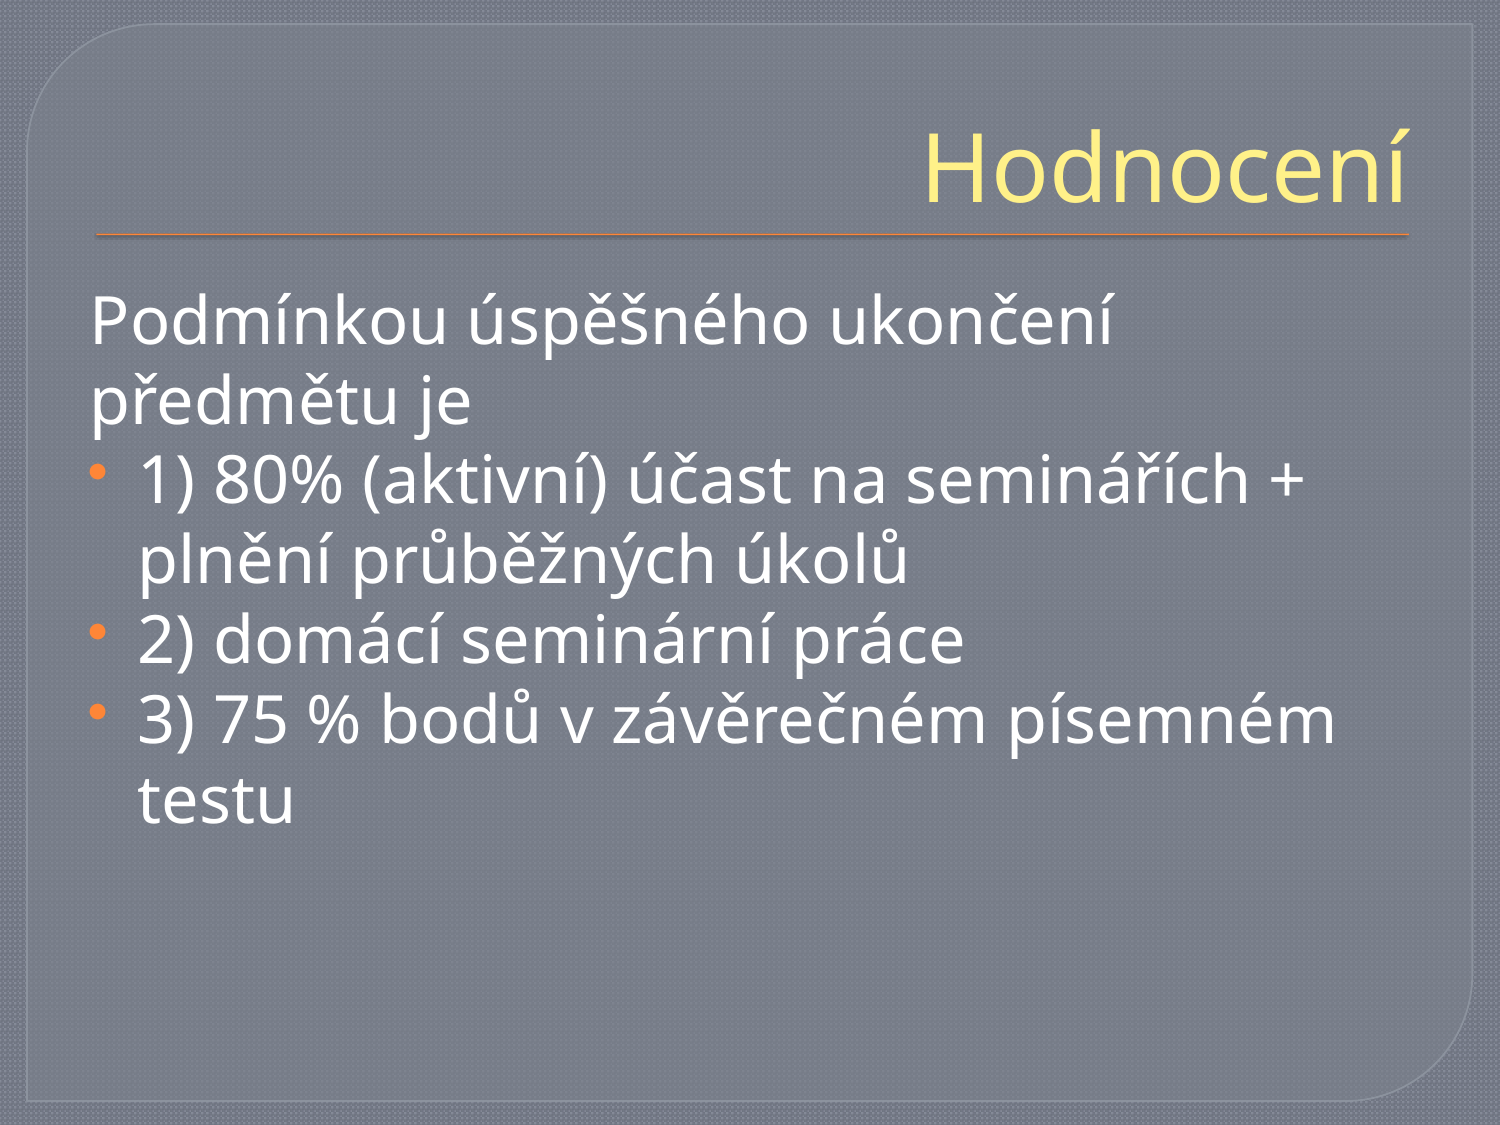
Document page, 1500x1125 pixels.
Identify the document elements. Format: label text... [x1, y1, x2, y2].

title Hodnocení [75, 41, 1425, 230]
list Podmínkou úspěšného ukončení předmětu je 1) 80% (aktivní) účast na seminářích + plnění průběžných úkolů 2) domácí seminární práce 3) 75 % bodů v závěrečném písemném testu [75, 270, 1425, 1013]
